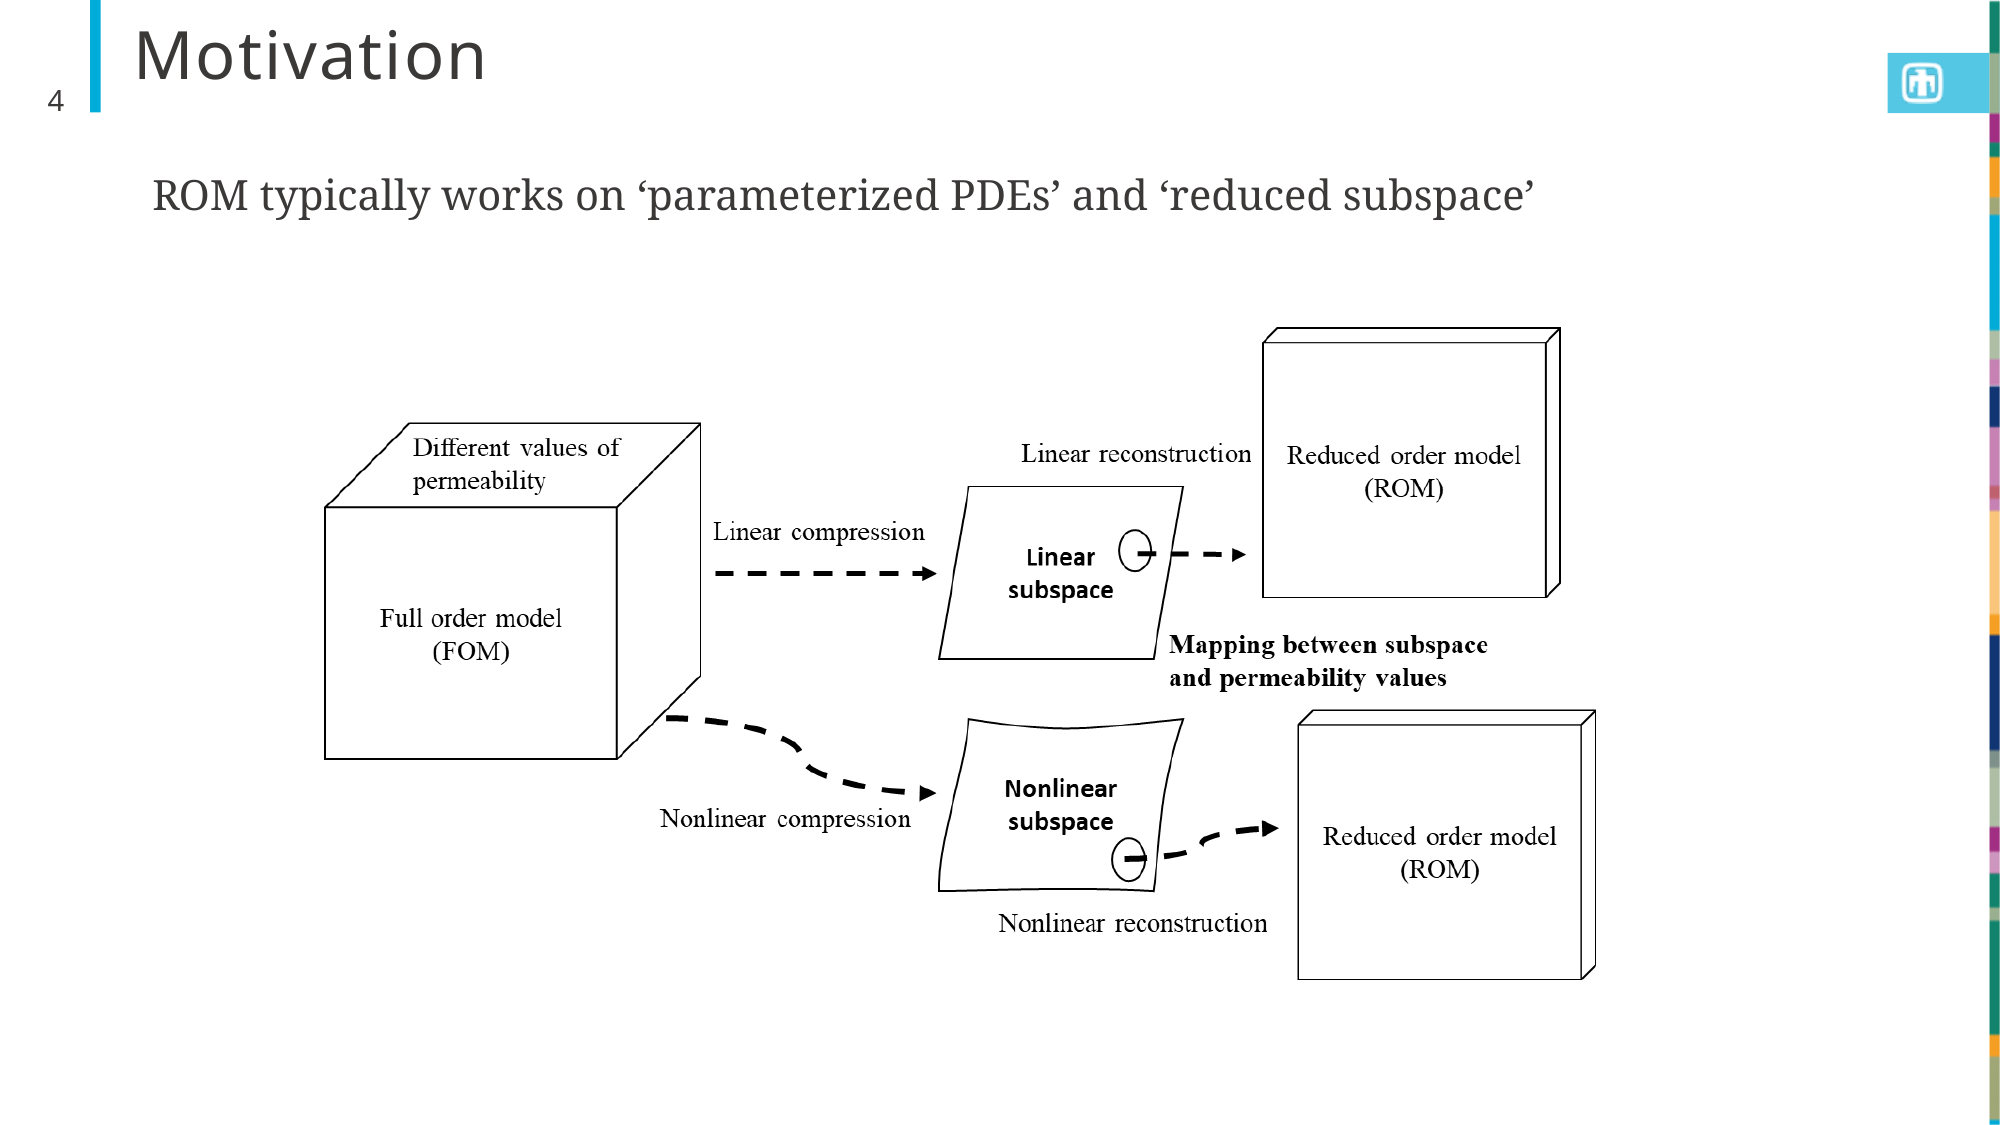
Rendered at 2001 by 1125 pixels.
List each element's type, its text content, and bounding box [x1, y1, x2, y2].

list ROM typically works on ‘parameterized PDEs’ and ‘reduced subspace’ [137, 166, 1920, 881]
picture [324, 326, 1597, 980]
picture [1990, 1, 1999, 215]
picture [1990, 330, 1999, 1120]
slide_number 4 [10, 71, 80, 132]
picture [1901, 62, 1944, 104]
text_box Motivation [118, 12, 1863, 106]
